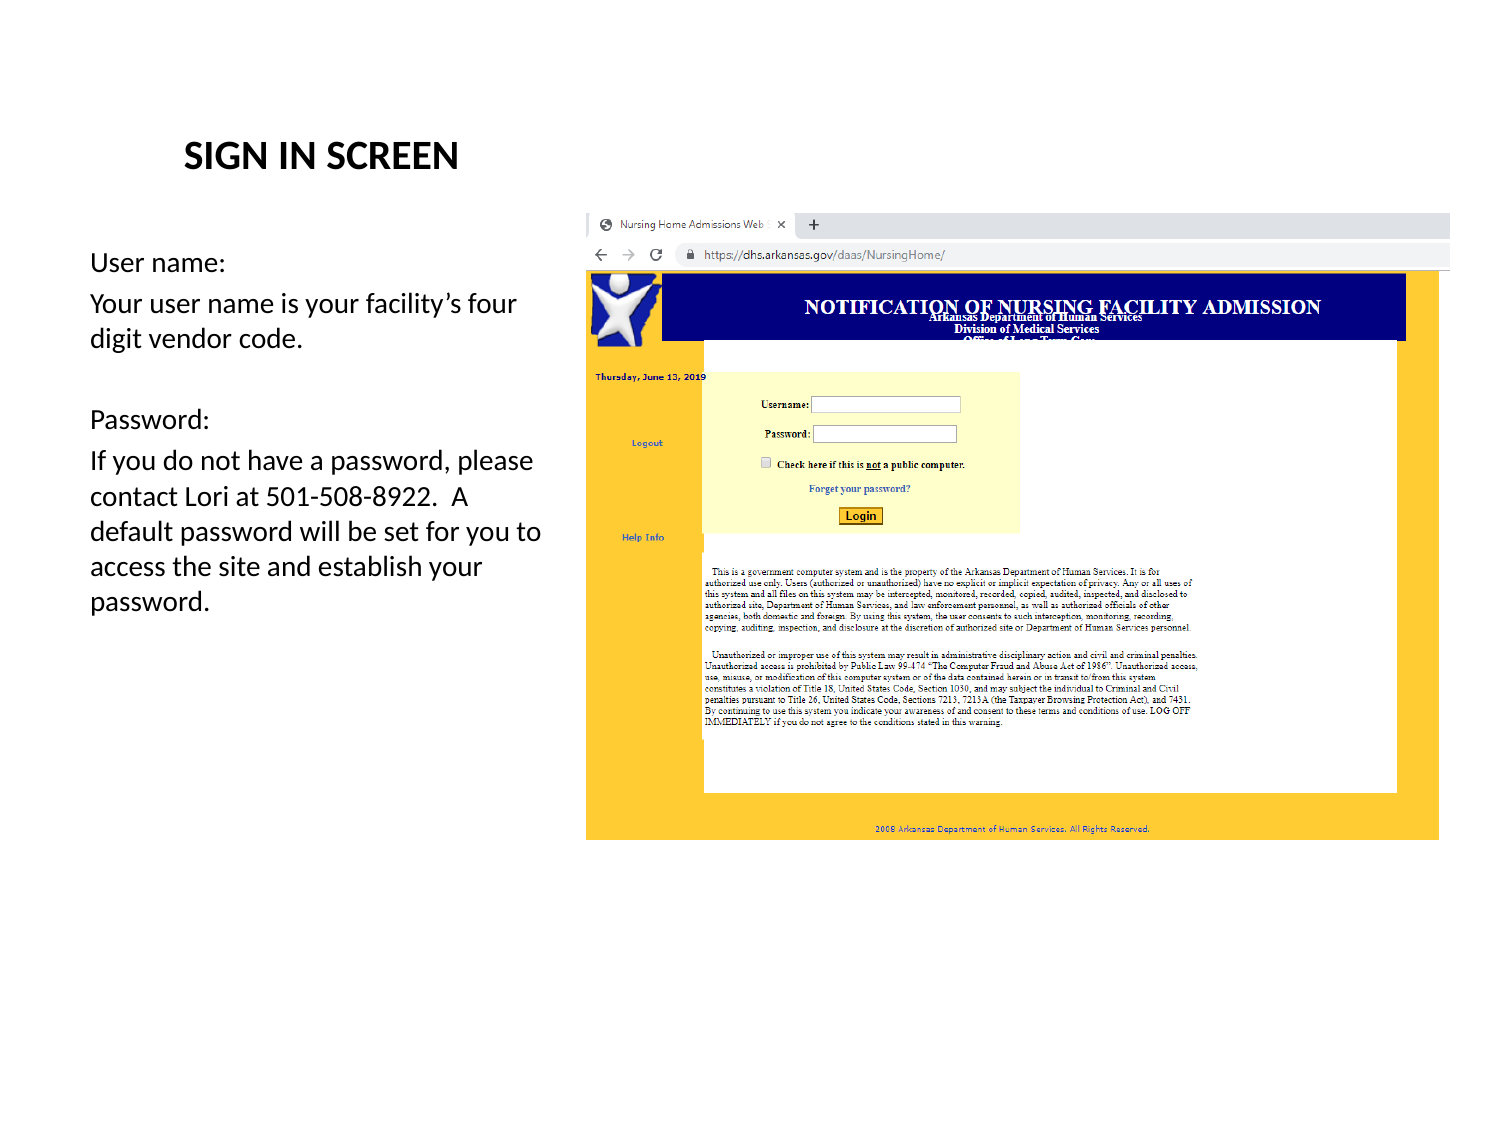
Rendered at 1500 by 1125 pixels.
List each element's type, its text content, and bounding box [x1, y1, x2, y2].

list User name: Your user name is your facility’s four digit vendor code. Password: If you do not have a password, please contact Lori at 501-508-8922. A default password will be set for you to access the site and establish your password. [75, 235, 569, 1005]
title SIGN IN SCREEN [75, 44, 569, 235]
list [586, 213, 1451, 856]
